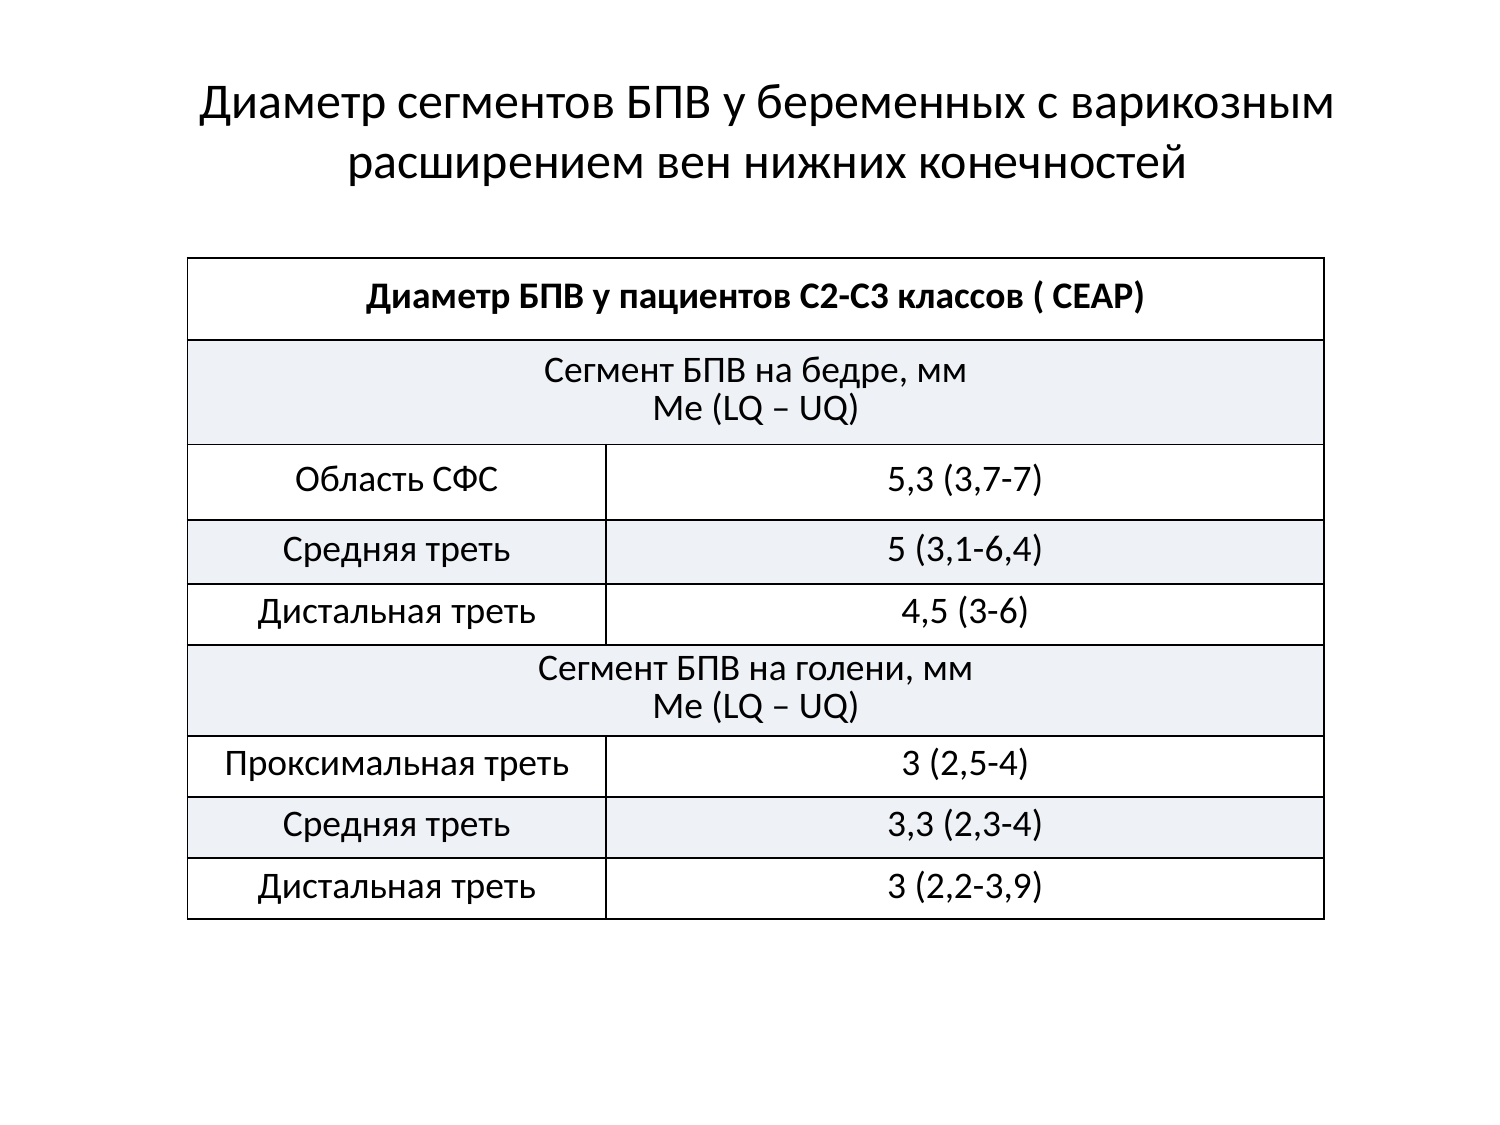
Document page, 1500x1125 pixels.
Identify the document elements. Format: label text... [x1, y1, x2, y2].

table_cell 5,3 (3,7-7) [607, 445, 1323, 519]
table_cell Дистальная треть [188, 859, 605, 918]
table_cell Проксимальная треть [188, 737, 605, 796]
table_cell 3,3 (2,3-4) [607, 798, 1323, 857]
table_cell Средняя треть [188, 521, 605, 583]
table_cell Средняя треть [188, 798, 605, 857]
table_header Диаметр БПВ у пациентов С2-С3 классов ( СЕАР) [188, 259, 1323, 339]
table_cell 4,5 (3-6) [607, 585, 1323, 644]
title Диаметр сегментов БПВ у беременных с варикозным расширением вен нижних конечностей [58, 58, 1477, 200]
table_cell 3 (2,2-3,9) [607, 859, 1323, 918]
table_cell Дистальная треть [188, 585, 605, 644]
table_cell Сегмент БПВ на бедре, мм Ме (LQ – UQ) [188, 341, 1323, 444]
table_cell 5 (3,1-6,4) [607, 521, 1323, 583]
table_cell 3 (2,5-4) [607, 737, 1323, 796]
table_cell Сегмент БПВ на голени, мм Ме (LQ – UQ) [188, 646, 1323, 735]
table_cell Область СФС [188, 445, 605, 519]
